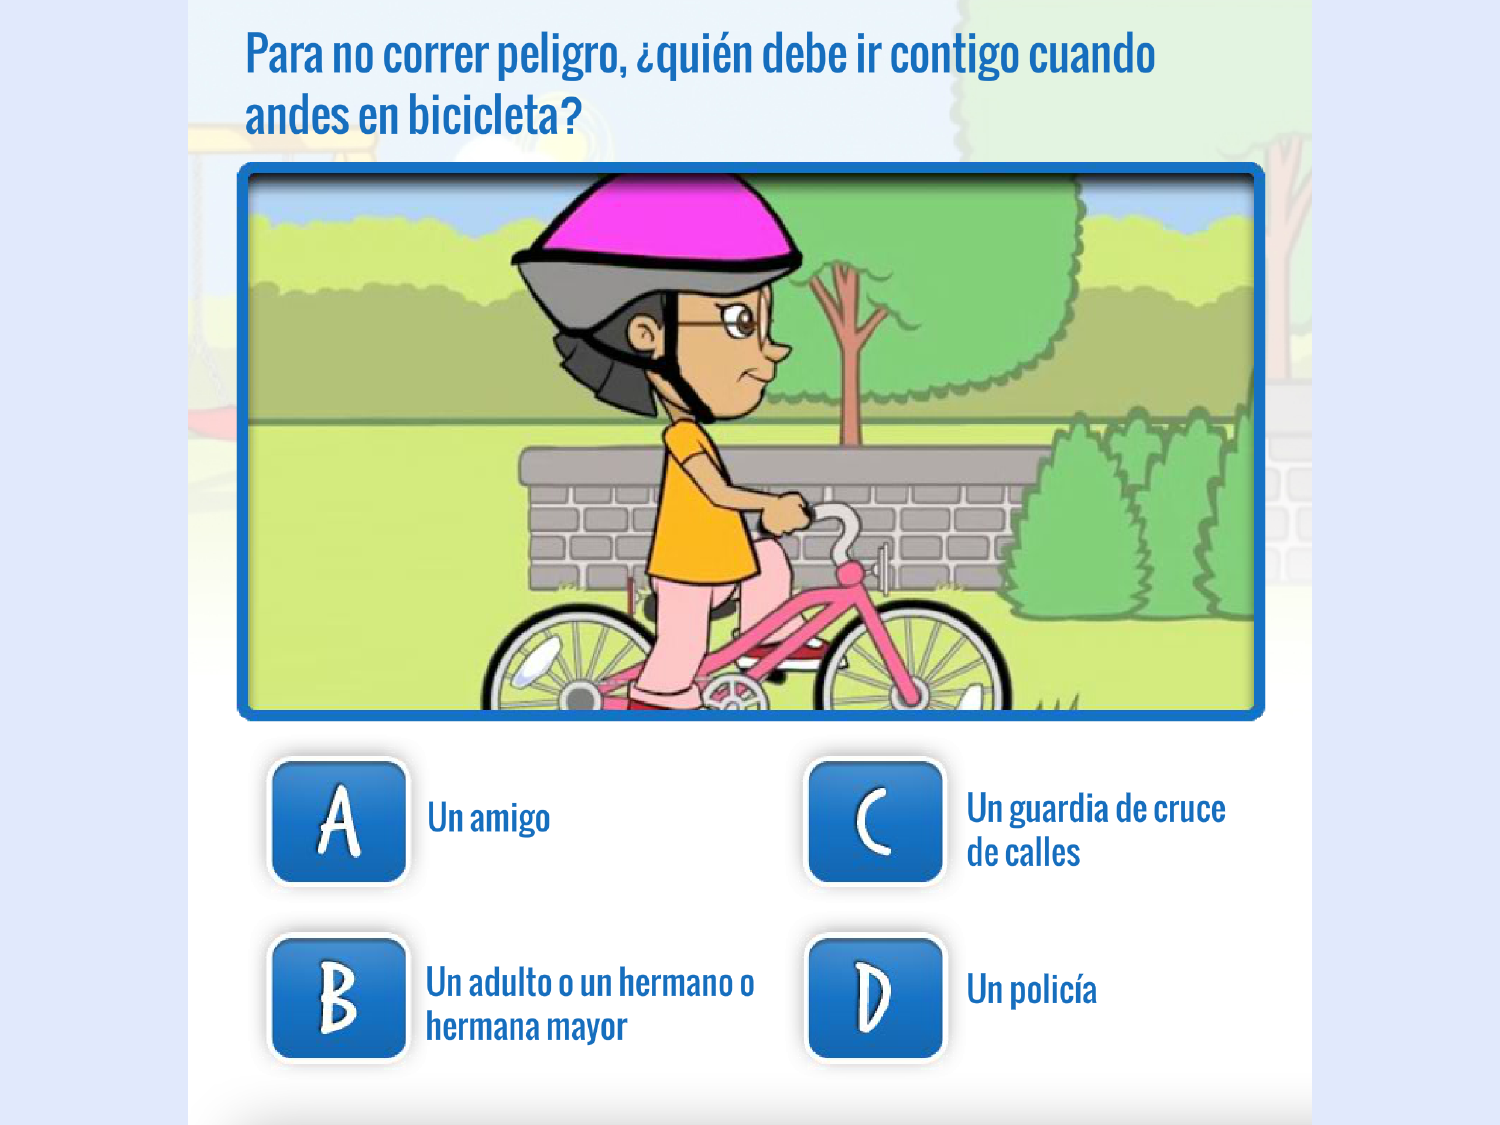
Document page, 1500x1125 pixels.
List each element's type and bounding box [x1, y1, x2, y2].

picture [188, 0, 1312, 1125]
